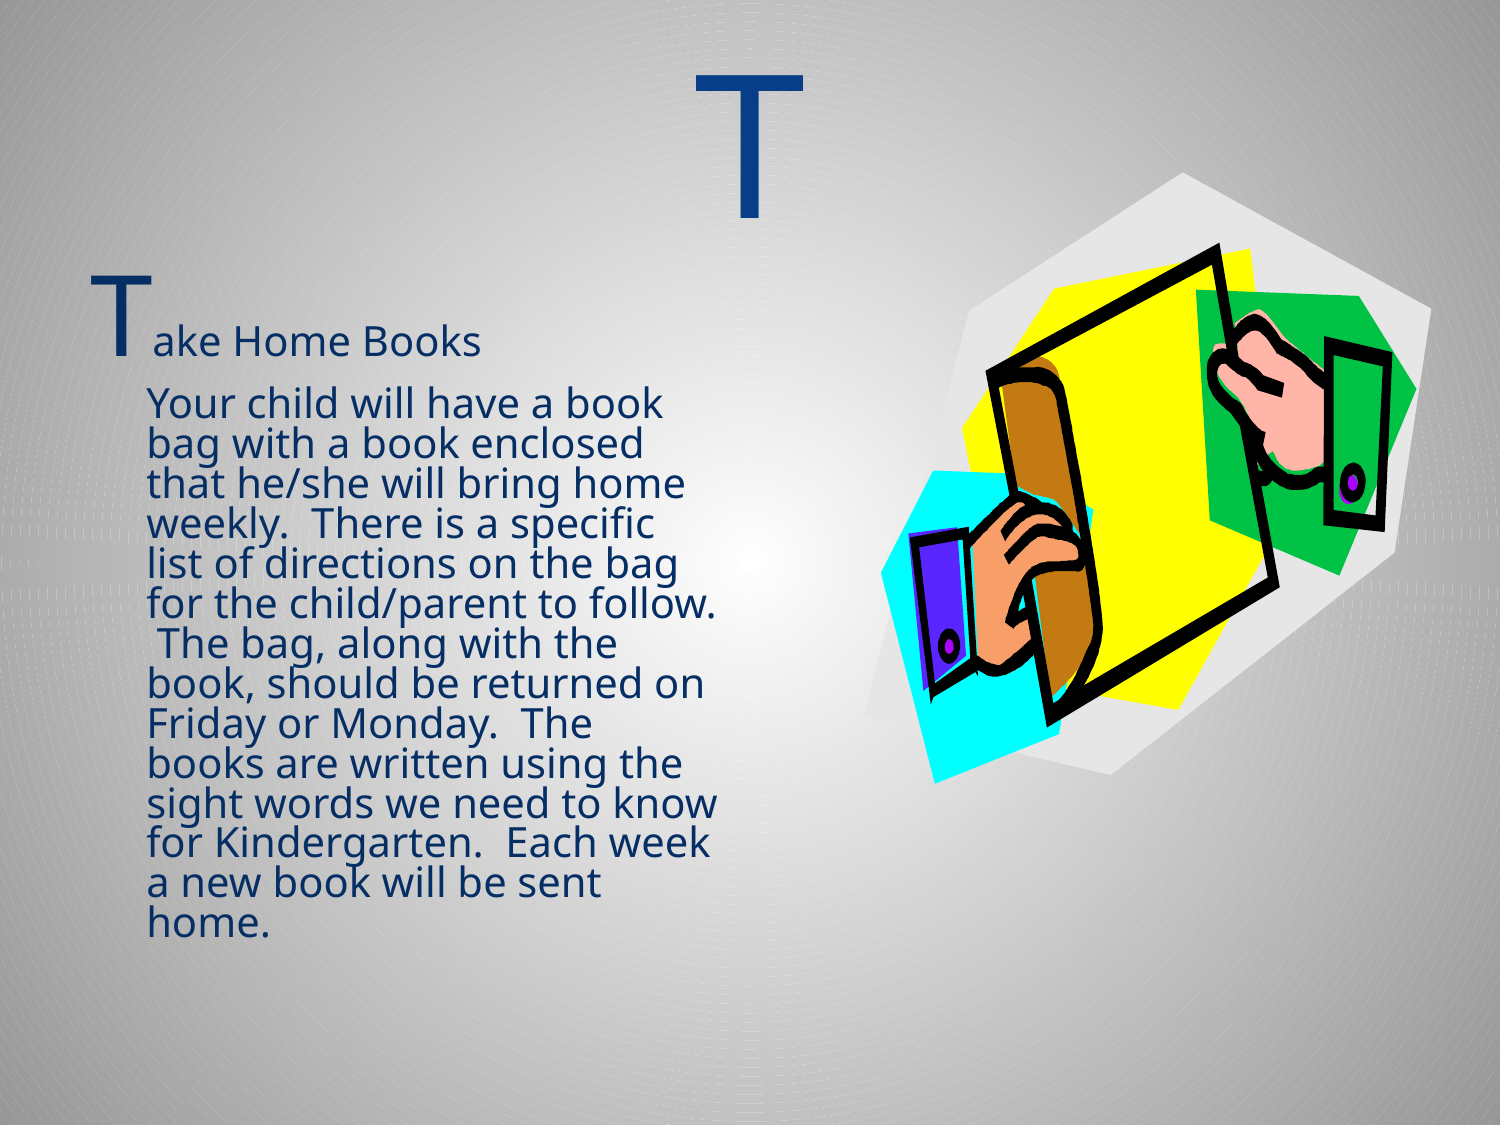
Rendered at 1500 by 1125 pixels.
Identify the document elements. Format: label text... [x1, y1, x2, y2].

list Take Home Books Your child will have a book bag with a book enclosed that he/she will bring home weekly. There is a specific list of directions on the bag for the child/parent to follow. The bag, along with the book, should be returned on Friday or Monday. The books are written using the sight words we need to know for Kindergarten. Each week a new book will be sent home. [75, 262, 738, 1005]
title T [75, 45, 1425, 233]
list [863, 162, 1438, 794]
